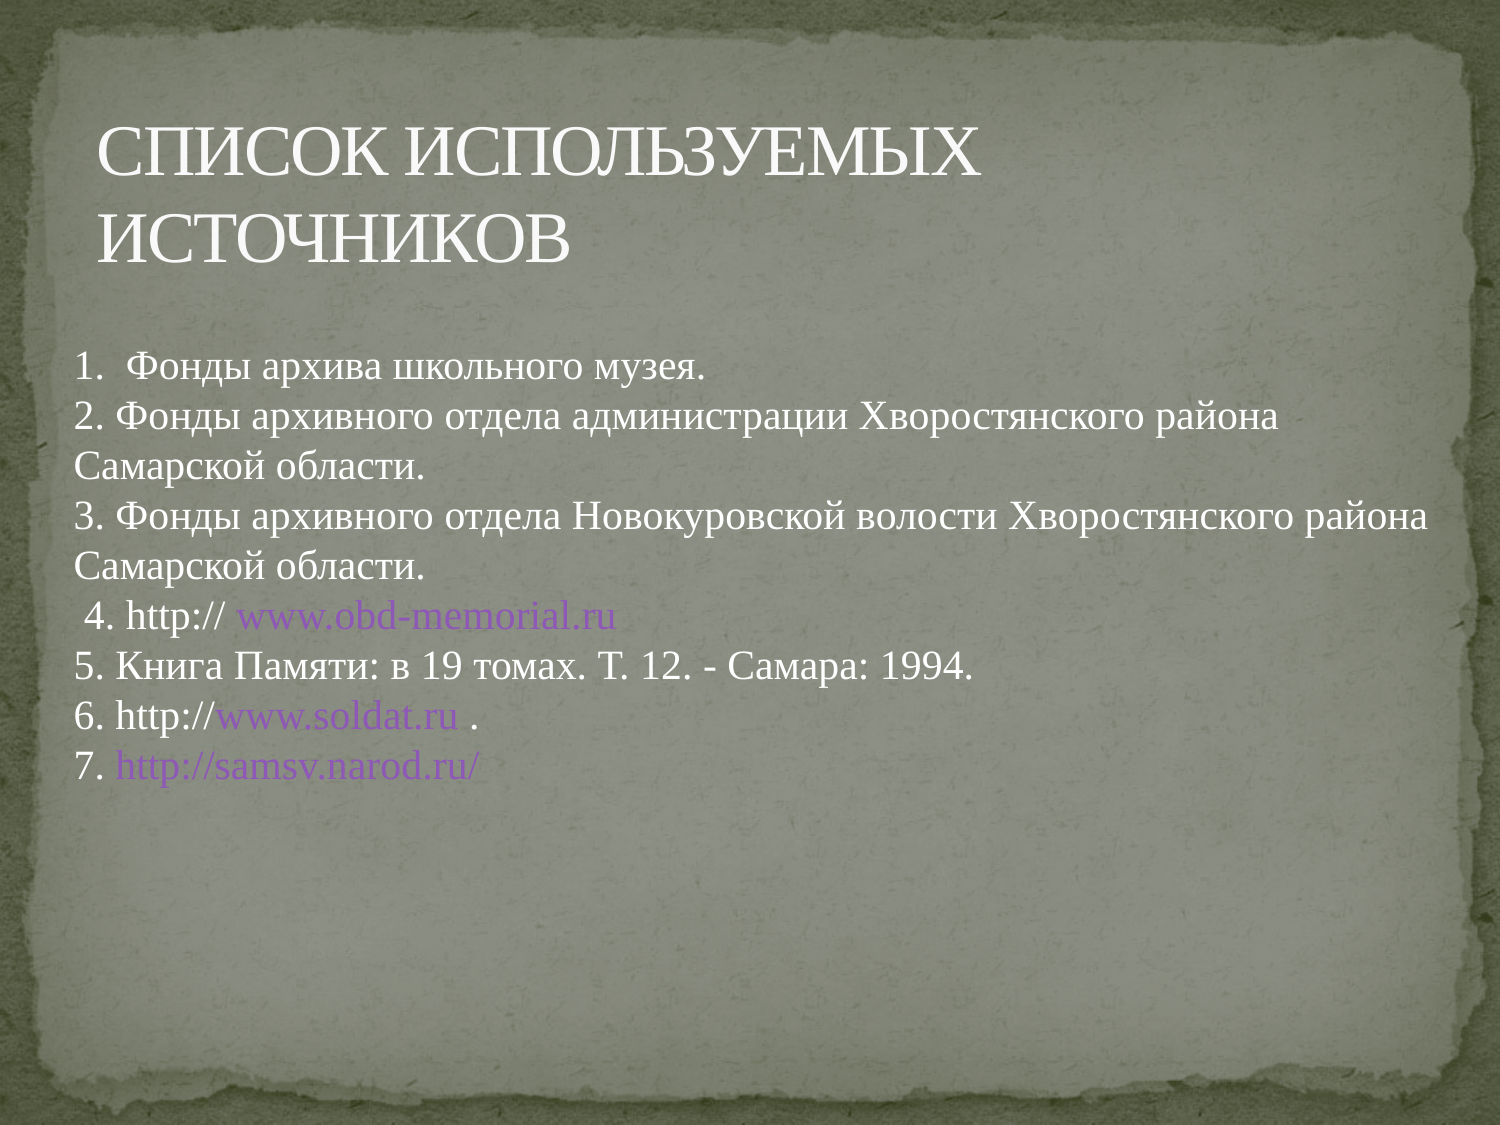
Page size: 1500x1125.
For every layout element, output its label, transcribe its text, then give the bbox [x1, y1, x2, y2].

title СПИСОК ИСПОЛЬЗУЕМЫХ ИСТОЧНИКОВ [81, 93, 1433, 330]
text_box 1. Фонды архива школьного музея. 2. Фонды архивного отдела администрации Хворостянского района Самарской области. 3. Фонды архивного отдела Новокуровской волости Хворостянского района Самарской области. 4. http:// www.obd-memorial.ru 5. Книга Памяти: в 19 томах. Т. 12. - Самара: 1994. 6. http://www.soldat.ru . 7. http://samsv.narod.ru/ [58, 330, 1453, 796]
